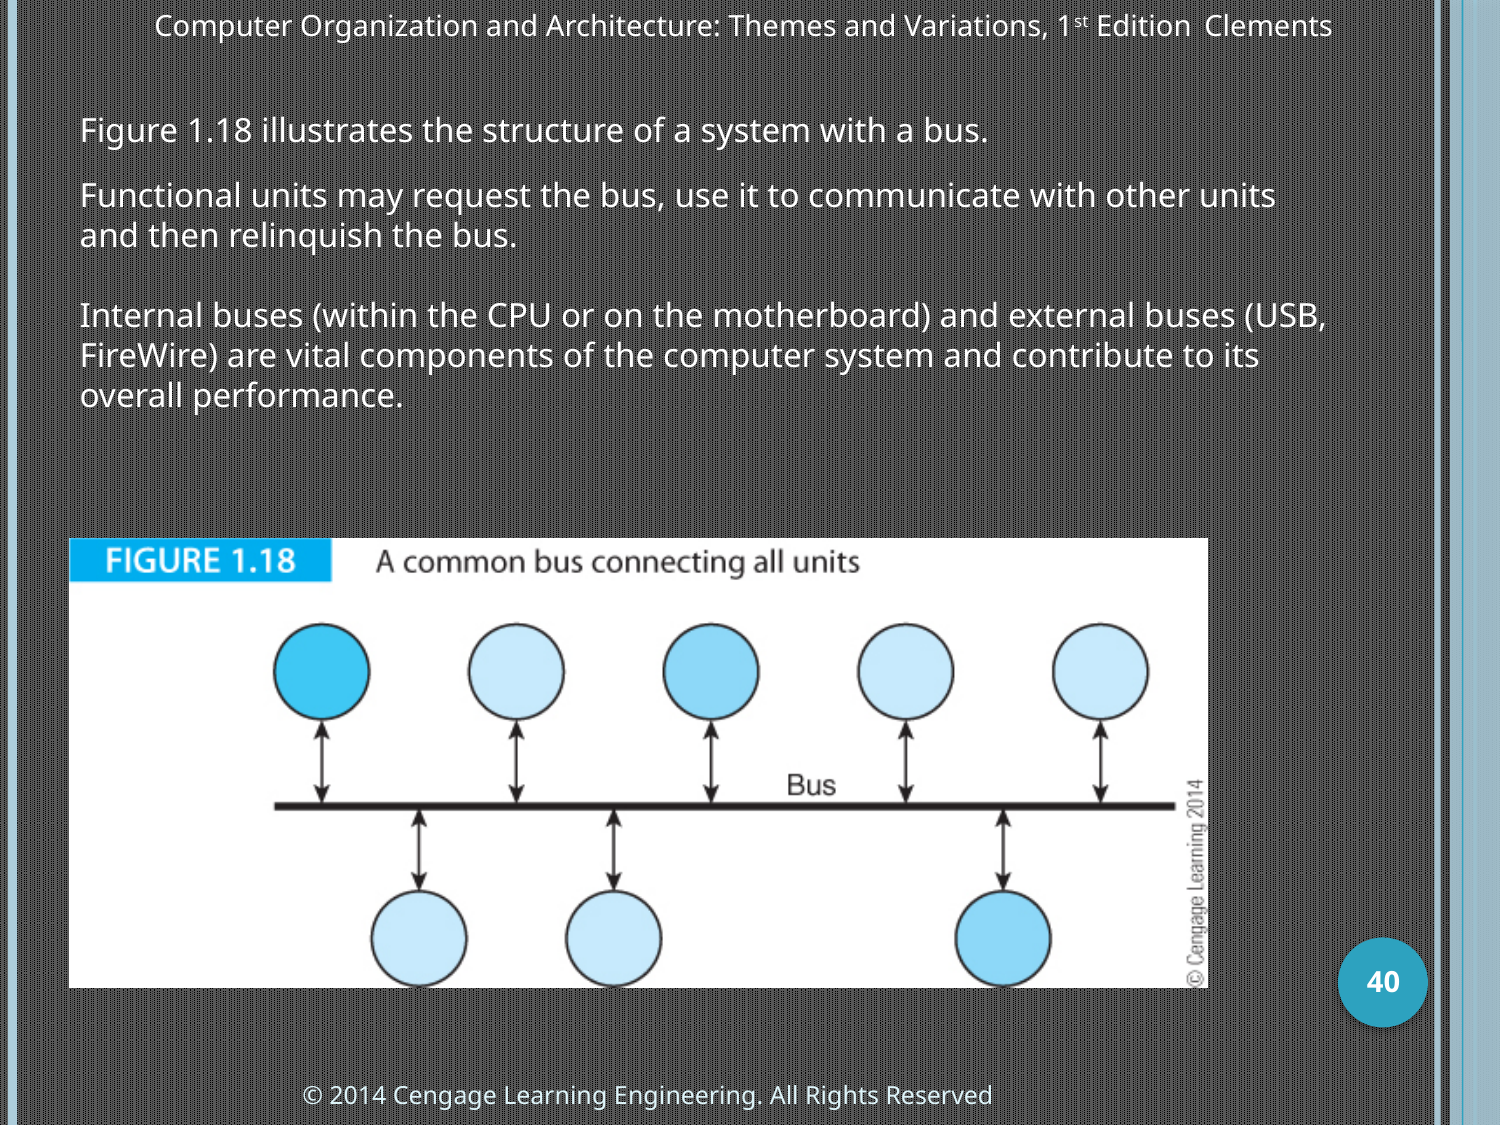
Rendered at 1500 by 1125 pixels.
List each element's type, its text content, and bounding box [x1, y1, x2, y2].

picture [68, 538, 1209, 989]
slide_number 40 [1333, 940, 1434, 1027]
text_box Figure 1.18 illustrates the structure of a system with a bus. Functional units may request the bus, use it to communicate with other units and then relinquish the bus. Internal buses (within the CPU or on the motherboard) and external buses (USB, FireWire) are vital components of the computer system and contribute to its overall performance. [64, 101, 1353, 421]
footer © 2014 Cengage Learning Engineering. All Rights Reserved [287, 1065, 1138, 1125]
